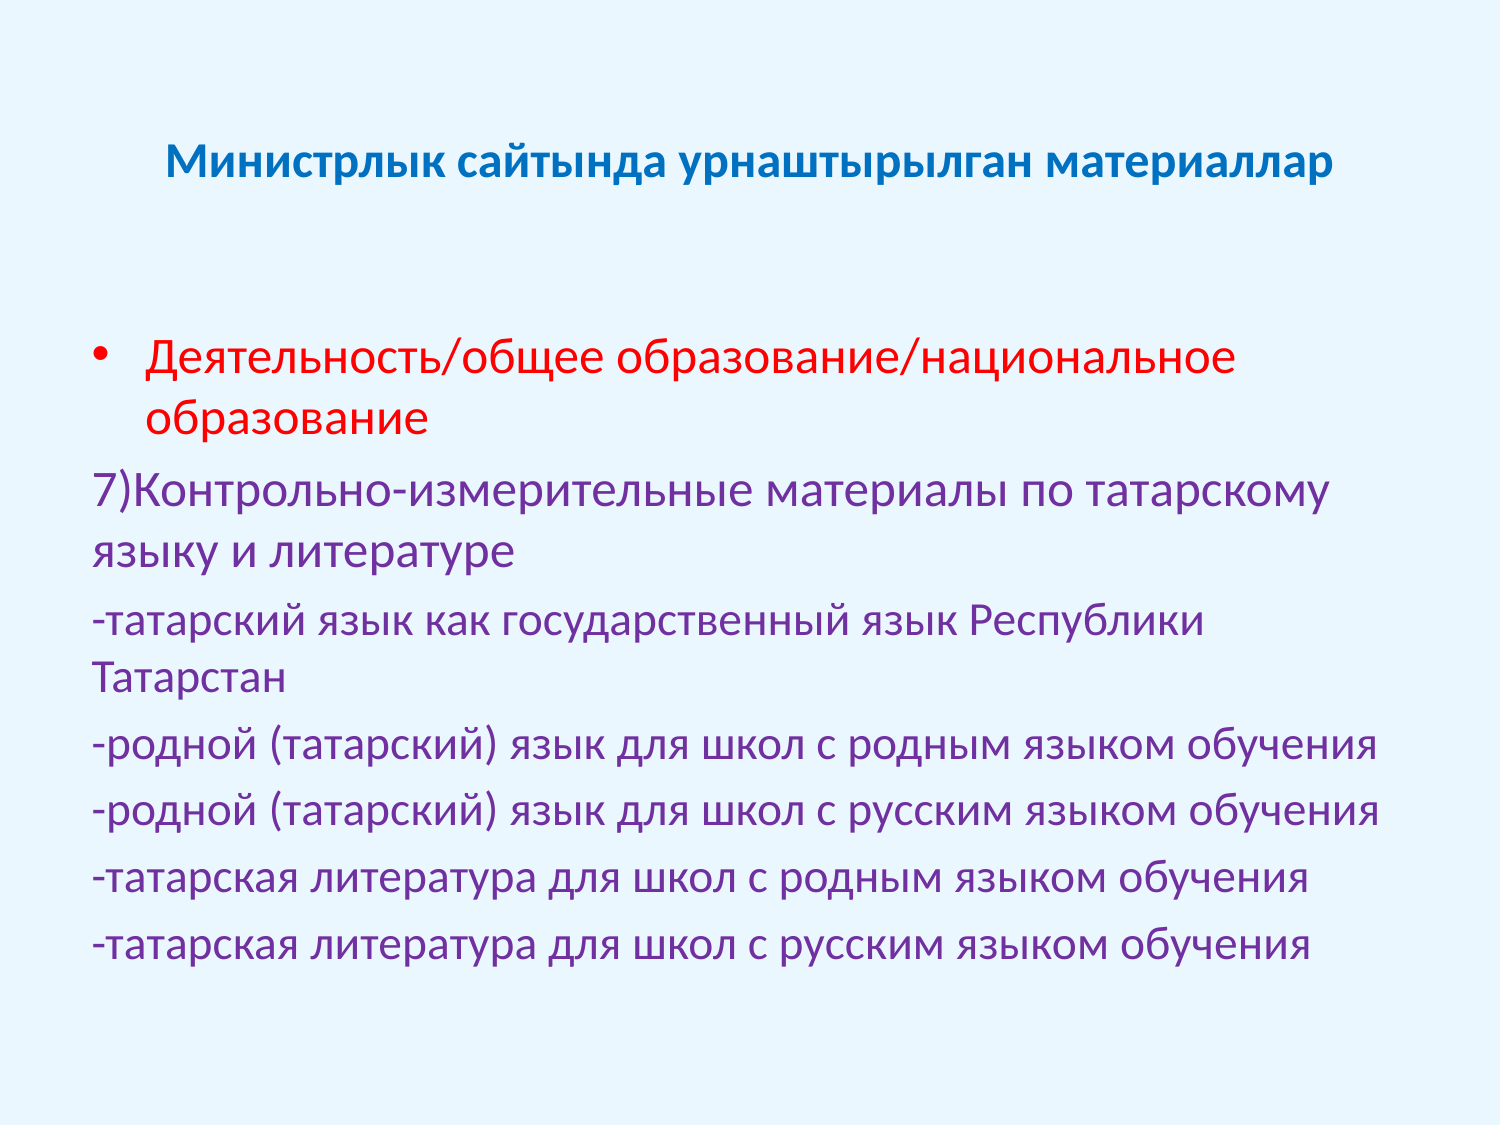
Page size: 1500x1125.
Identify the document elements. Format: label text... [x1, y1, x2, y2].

list Деятельность/общее образование/национальное образование 7)Контрольно-измерительные материалы по татарскому языку и литературе -татарский язык как государственный язык Республики Татарстан -родной (татарский) язык для школ с родным языком обучения -родной (татарский) язык для школ с русским языком обучения -татарская литература для школ с родным языком обучения -татарская литература для школ с русским языком обучения [76, 314, 1427, 1057]
title Министрлык сайтында урнаштырылган материаллар [75, 45, 1425, 256]
